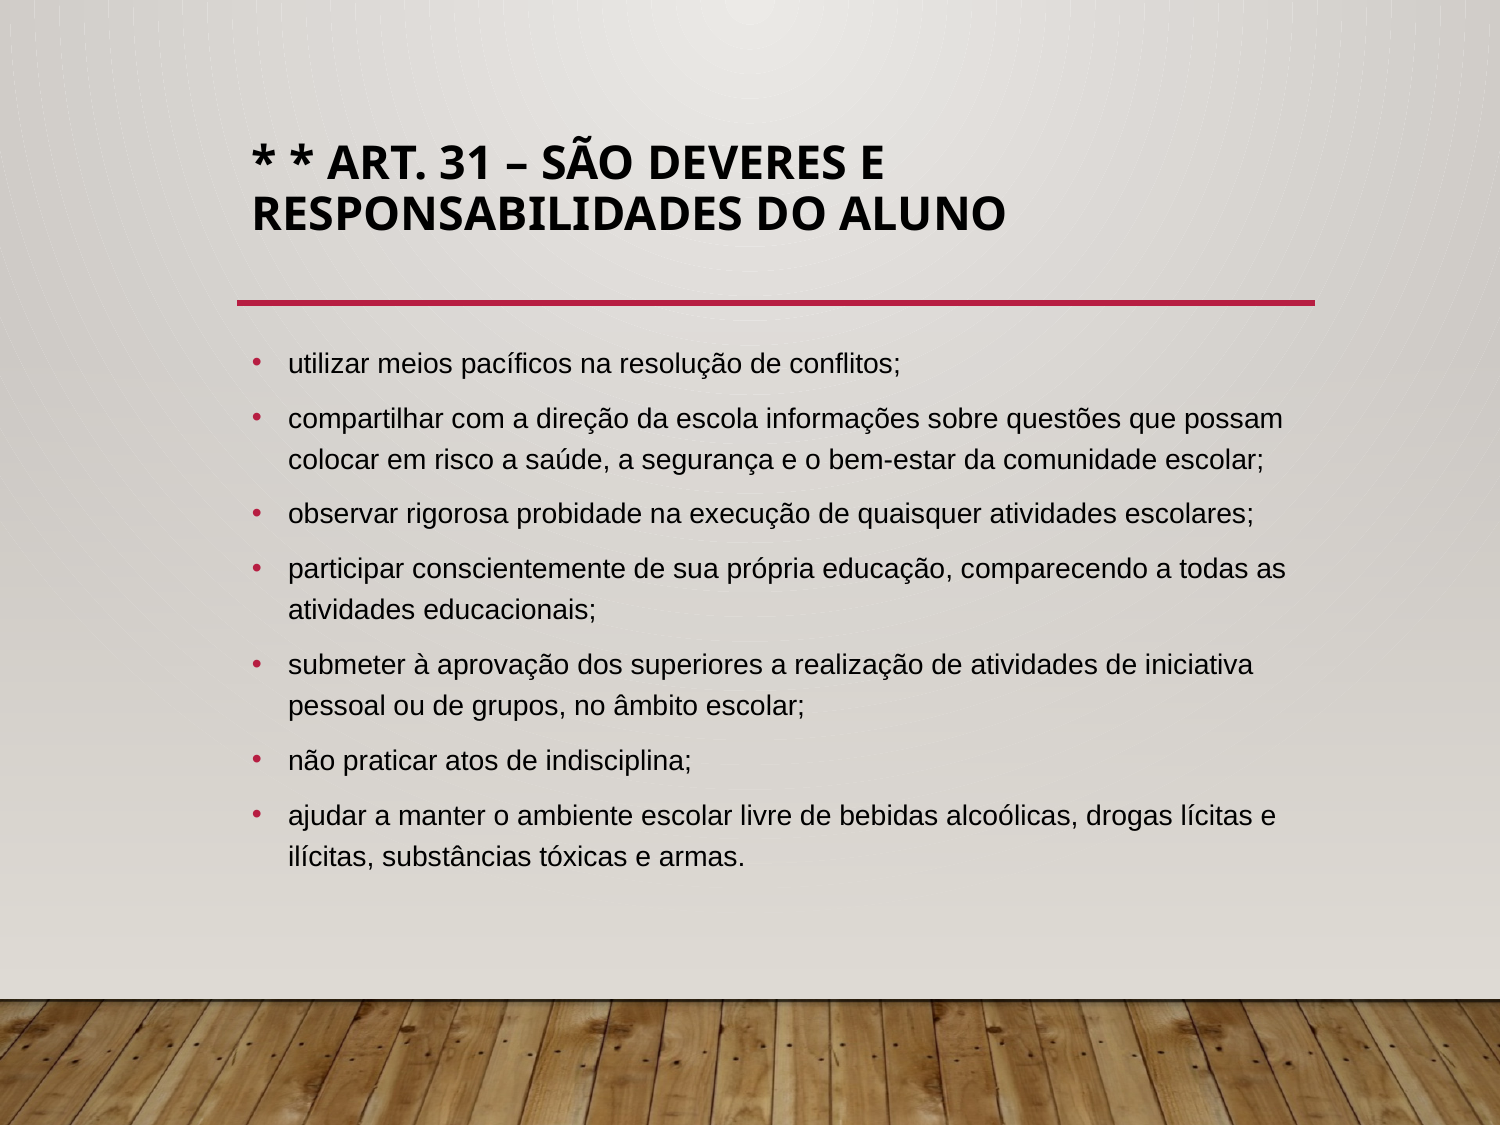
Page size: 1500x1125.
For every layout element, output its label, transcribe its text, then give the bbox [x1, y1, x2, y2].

title * * Art. 31 – São deveres e responsabilidades do aluno [236, 131, 1315, 305]
picture [0, 999, 1500, 1125]
list utilizar meios pacíficos na resolução de conflitos; compartilhar com a direção da escola informações sobre questões que possam colocar em risco a saúde, a segurança e o bem-estar da comunidade escolar; observar rigorosa probidade na execução de quaisquer atividades escolares; participar conscientemente de sua própria educação, comparecendo a todas as atividades educacionais; submeter à aprovação dos superiores a realização de atividades de iniciativa pessoal ou de grupos, no âmbito escolar; não praticar atos de indisciplina; ajudar a manter o ambiente escolar livre de bebidas alcoólicas, drogas lícitas e ilícitas, substâncias tóxicas e armas. [236, 330, 1315, 897]
